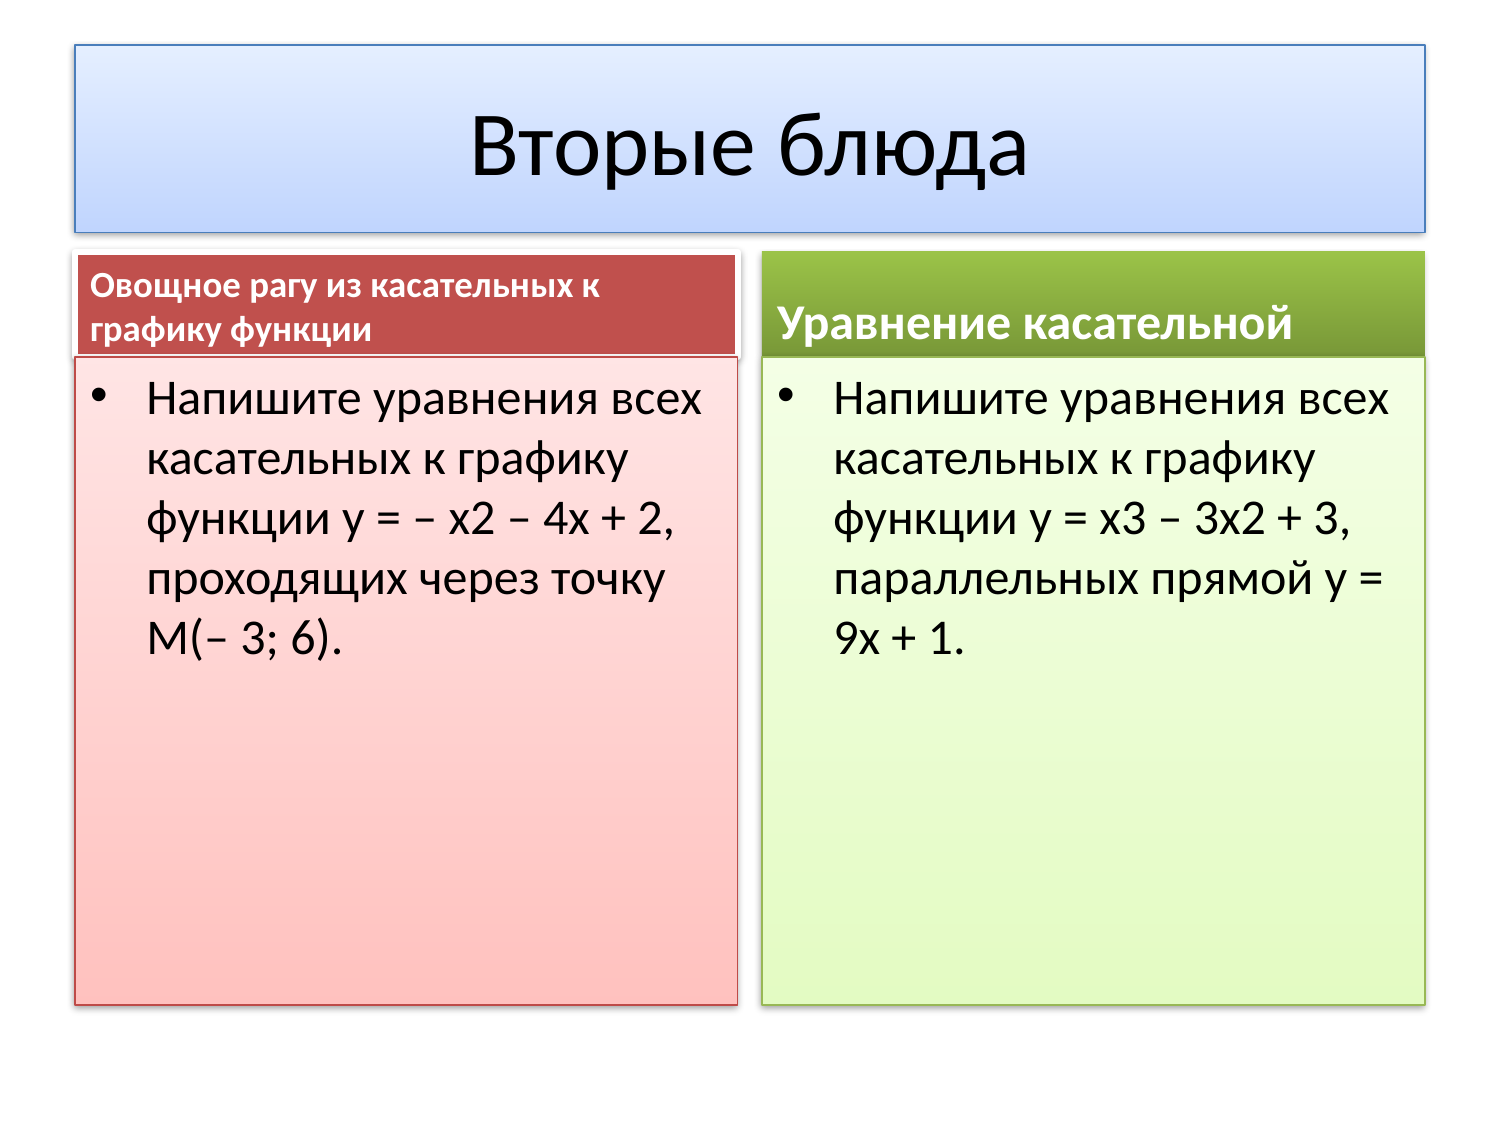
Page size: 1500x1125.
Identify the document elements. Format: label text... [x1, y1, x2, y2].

title Вторые блюда [74, 44, 1426, 233]
list Напишите уравнения всех касательных к графику функции y = x3 – 3x2 + 3, параллельных прямой y = 9x + 1. [761, 356, 1426, 1006]
list Напишите уравнения всех касательных к графику функции y = – x2 – 4x + 2, проходящих через точку M(– 3; 6). [74, 356, 738, 1006]
list Уравнение касательной [761, 251, 1425, 355]
list Овощное рагу из касательных к графику функции [72, 249, 741, 358]
